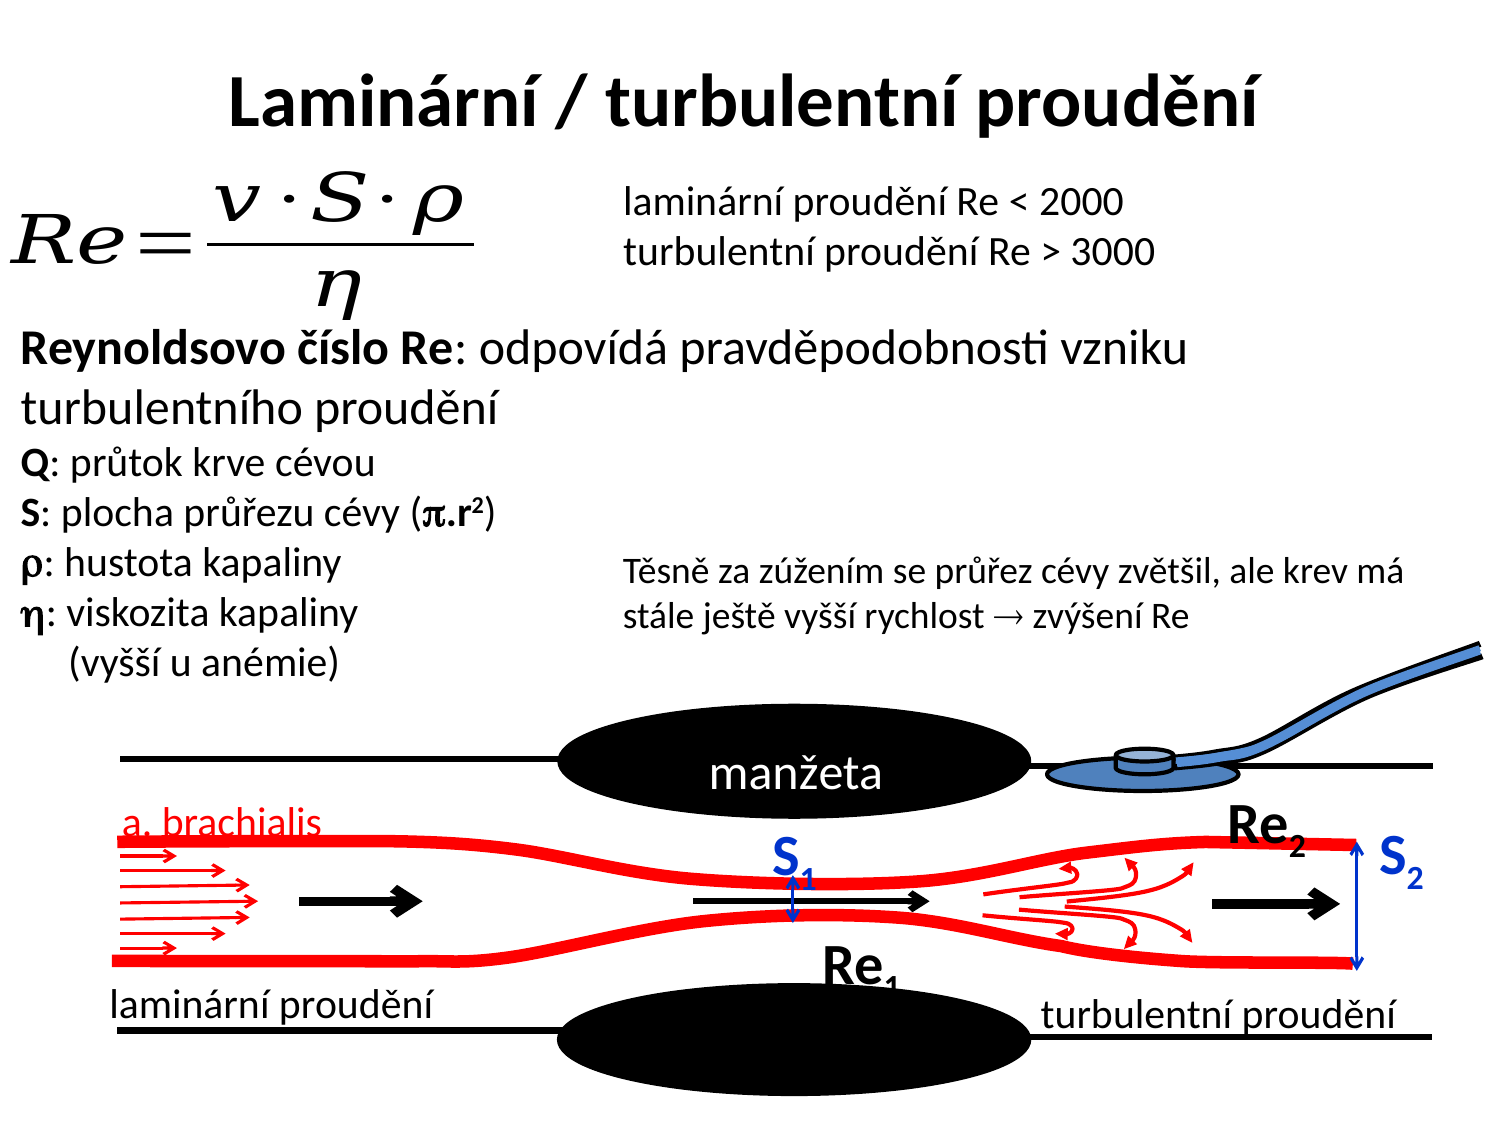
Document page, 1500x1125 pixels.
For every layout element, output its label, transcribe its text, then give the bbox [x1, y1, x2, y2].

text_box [94, 643, 1483, 1095]
text_box laminární proudění Re < 2000 turbulentní proudění Re > 3000 [608, 166, 1306, 281]
text_box Reynoldsovo číslo Re: odpovídá pravděpodobnosti vzniku turbulentního proudění Q: průtok krve cévou S: plocha průřezu cévy (.r2) : hustota kapaliny : viskozita kapaliny (vyšší u anémie) [5, 307, 1492, 692]
text_box Těsně za zúžením se průřez cévy zvětšil, ale krev má stále ještě vyšší rychlost  zvýšení Re [608, 539, 1457, 642]
text_box Laminární / turbulentní proudění [59, 43, 1429, 149]
